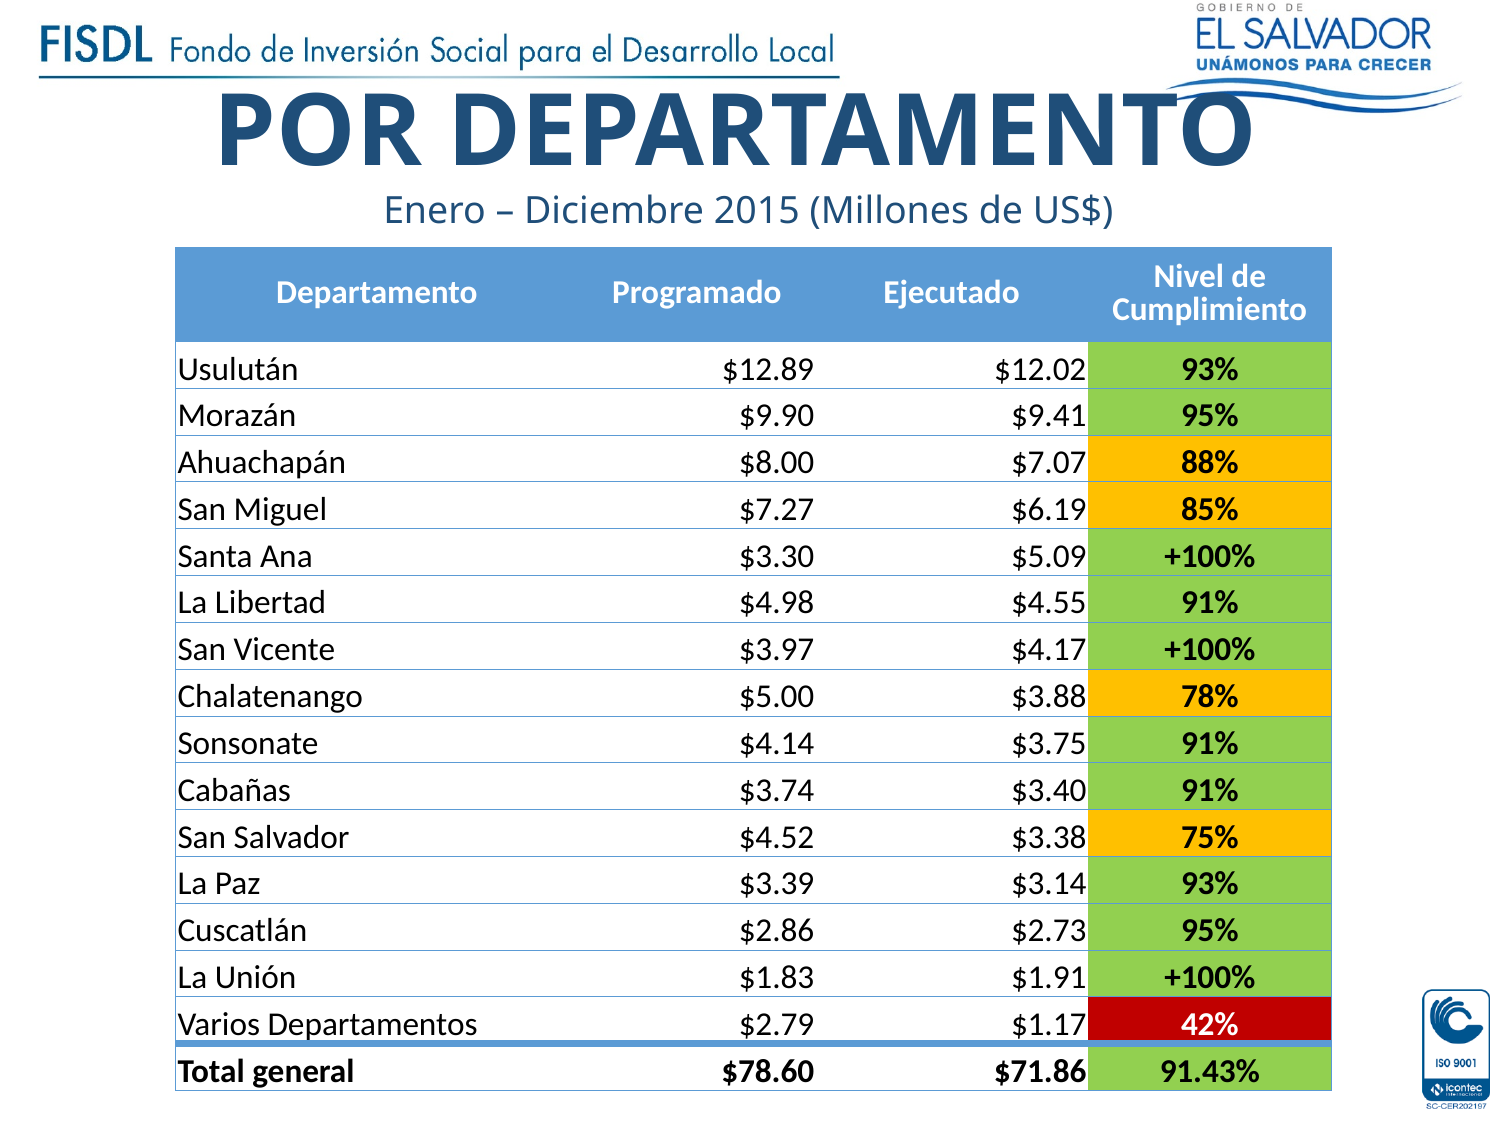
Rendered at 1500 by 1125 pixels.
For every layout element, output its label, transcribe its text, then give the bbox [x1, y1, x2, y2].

table_cell $4.98 [578, 576, 816, 622]
table_cell $71.86 [816, 1047, 1088, 1090]
table_header Programado [578, 248, 816, 341]
table_cell $7.07 [816, 436, 1088, 481]
table_cell $1.91 [816, 951, 1088, 996]
table_cell Varios Departamentos [176, 997, 578, 1040]
table_cell $3.88 [816, 670, 1088, 716]
table_cell $2.86 [578, 904, 816, 950]
table_cell +100% [1088, 529, 1331, 575]
table_cell Total general [176, 1047, 578, 1090]
table_cell $4.14 [578, 717, 816, 762]
table_cell $3.39 [578, 857, 816, 903]
table_cell San Miguel [176, 482, 578, 528]
table_cell La Libertad [176, 576, 578, 622]
table_cell $3.14 [816, 857, 1088, 903]
table_cell 93% [1088, 857, 1331, 903]
table_cell 42% [1088, 997, 1331, 1040]
table_cell $7.27 [578, 482, 816, 528]
table_cell $1.83 [578, 951, 816, 996]
table_cell $12.89 [578, 342, 816, 388]
table_cell San Vicente [176, 623, 578, 669]
table_cell $12.02 [816, 342, 1088, 388]
table_cell $4.55 [816, 576, 1088, 622]
table_cell 93% [1088, 342, 1331, 388]
table_cell $6.19 [816, 482, 1088, 528]
table_cell +100% [1088, 951, 1331, 996]
table_cell 78% [1088, 670, 1331, 716]
table_cell $8.00 [578, 436, 816, 481]
table_cell 91.43% [1088, 1047, 1331, 1090]
text_box POR DEPARTAMENTO Enero – Diciembre 2015 (Millones de US$) [116, 58, 1382, 210]
table_header Departamento [176, 248, 578, 341]
table_cell $5.00 [578, 670, 816, 716]
table_cell $3.40 [816, 763, 1088, 809]
table_cell $4.52 [578, 810, 816, 856]
table_cell 95% [1088, 389, 1331, 435]
table_cell Ahuachapán [176, 436, 578, 481]
table_cell +100% [1088, 623, 1331, 669]
table_cell Cuscatlán [176, 904, 578, 950]
table_cell $4.17 [816, 623, 1088, 669]
table_cell Santa Ana [176, 529, 578, 575]
table_cell 91% [1088, 763, 1331, 809]
table_cell La Unión [176, 951, 578, 996]
table_cell Usulután [176, 342, 578, 388]
picture [4, 0, 1500, 119]
table_cell $5.09 [816, 529, 1088, 575]
table_cell Morazán [176, 389, 578, 435]
table_cell 91% [1088, 576, 1331, 622]
table_cell $9.90 [578, 389, 816, 435]
table_cell Cabañas [176, 763, 578, 809]
table_cell 88% [1088, 436, 1331, 481]
table_cell Sonsonate [176, 717, 578, 762]
table_cell San Salvador [176, 810, 578, 856]
table_cell $9.41 [816, 389, 1088, 435]
table_cell 75% [1088, 810, 1331, 856]
table_header Ejecutado [816, 248, 1088, 341]
table_header Nivel de Cumplimiento [1088, 248, 1331, 341]
table_cell La Paz [176, 857, 578, 903]
table_cell 91% [1088, 717, 1331, 762]
table_cell $2.73 [816, 904, 1088, 950]
table_cell $2.79 [578, 997, 816, 1040]
picture [1422, 986, 1490, 1111]
table_cell $1.17 [816, 997, 1088, 1040]
table_cell 95% [1088, 904, 1331, 950]
table_cell $3.97 [578, 623, 816, 669]
table_cell Chalatenango [176, 670, 578, 716]
table_cell $78.60 [578, 1047, 816, 1090]
table_cell $3.38 [816, 810, 1088, 856]
table_cell 85% [1088, 482, 1331, 528]
table_cell $3.30 [578, 529, 816, 575]
table_cell $3.74 [578, 763, 816, 809]
table_cell $3.75 [816, 717, 1088, 762]
